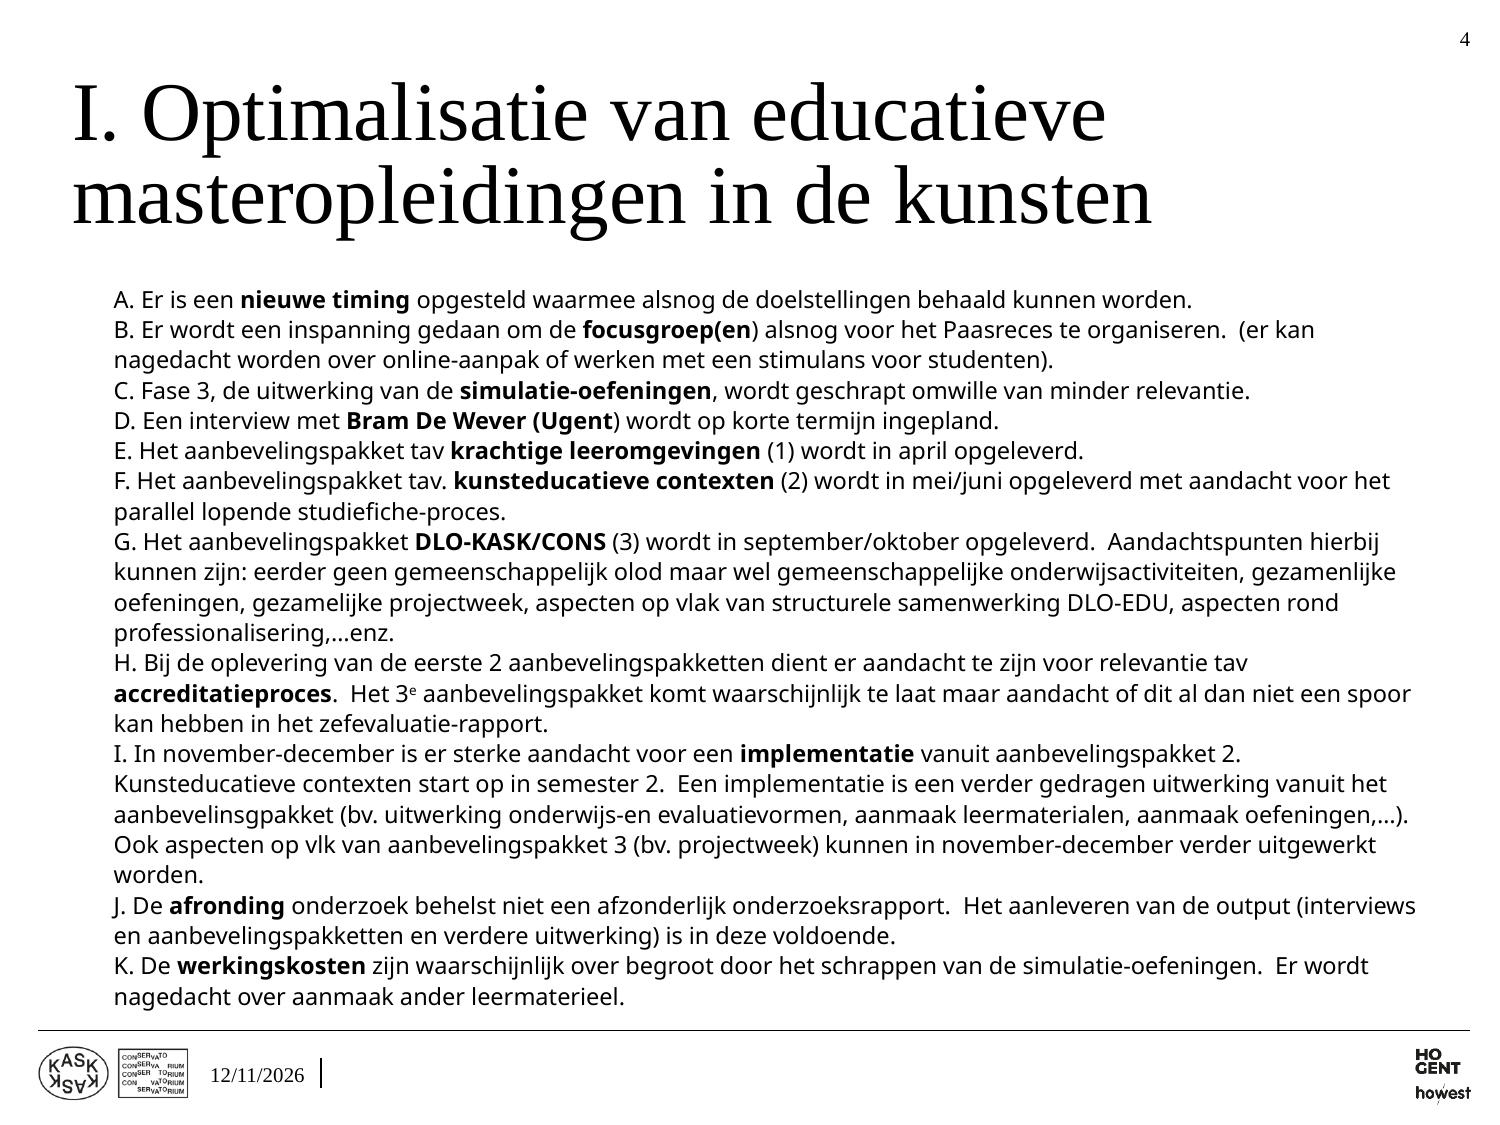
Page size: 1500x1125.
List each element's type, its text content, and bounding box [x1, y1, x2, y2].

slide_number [190, 1043, 305, 1104]
slide_number 4 [1382, 26, 1471, 50]
title I. Optimalisatie van educatieve masteropleidingen in de kunsten [63, 74, 1425, 250]
list A. Er is een nieuwe timing opgesteld waarmee alsnog de doelstellingen behaald kunnen worden. B. Er wordt een inspanning gedaan om de focusgroep(en) alsnog voor het Paasreces te organiseren. (er kan nagedacht worden over online-aanpak of werken met een stimulans voor studenten). C. Fase 3, de uitwerking van de simulatie-oefeningen, wordt geschrapt omwille van minder relevantie. D. Een interview met Bram De Wever (Ugent) wordt op korte termijn ingepland. E. Het aanbevelingspakket tav krachtige leeromgevingen (1) wordt in april opgeleverd. F. Het aanbevelingspakket tav. kunsteducatieve contexten (2) wordt in mei/juni opgeleverd met aandacht voor het parallel lopende studiefiche-proces. G. Het aanbevelingspakket DLO-KASK/CONS (3) wordt in september/oktober opgeleverd. Aandachtspunten hierbij kunnen zijn: eerder geen gemeenschappelijk olod maar wel gemeenschappelijke onderwijsactiviteiten, gezamenlijke oefeningen, gezamelijke projectweek, aspecten op vlak van structurele samenwerking DLO-EDU, aspecten rond professionalisering,…enz. H. Bij de oplevering van de eerste 2 aanbevelingspakketten dient er aandacht te zijn voor relevantie tav accreditatieproces. Het 3e aanbevelingspakket komt waarschijnlijk te laat maar aandacht of dit al dan niet een spoor kan hebben in het zefevaluatie-rapport. I. In november-december is er sterke aandacht voor een implementatie vanuit aanbevelingspakket 2. Kunsteducatieve contexten start op in semester 2. Een implementatie is een verder gedragen uitwerking vanuit het aanbevelinsgpakket (bv. uitwerking onderwijs-en evaluatievormen, aanmaak leermaterialen, aanmaak oefeningen,…). Ook aspecten op vlk van aanbevelingspakket 3 (bv. projectweek) kunnen in november-december verder uitgewerkt worden. J. De afronding onderzoek behelst niet een afzonderlijk onderzoeksrapport. Het aanleveren van de output (interviews en aanbevelingspakketten en verdere uitwerking) is in deze voldoende. K. De werkingskosten zijn waarschijnlijk over begroot door het schrappen van de simulatie-oefeningen. Er wordt nagedacht over aanmaak ander leermaterieel. [63, 282, 1425, 1012]
picture [36, 1044, 190, 1102]
picture [1411, 1044, 1475, 1109]
